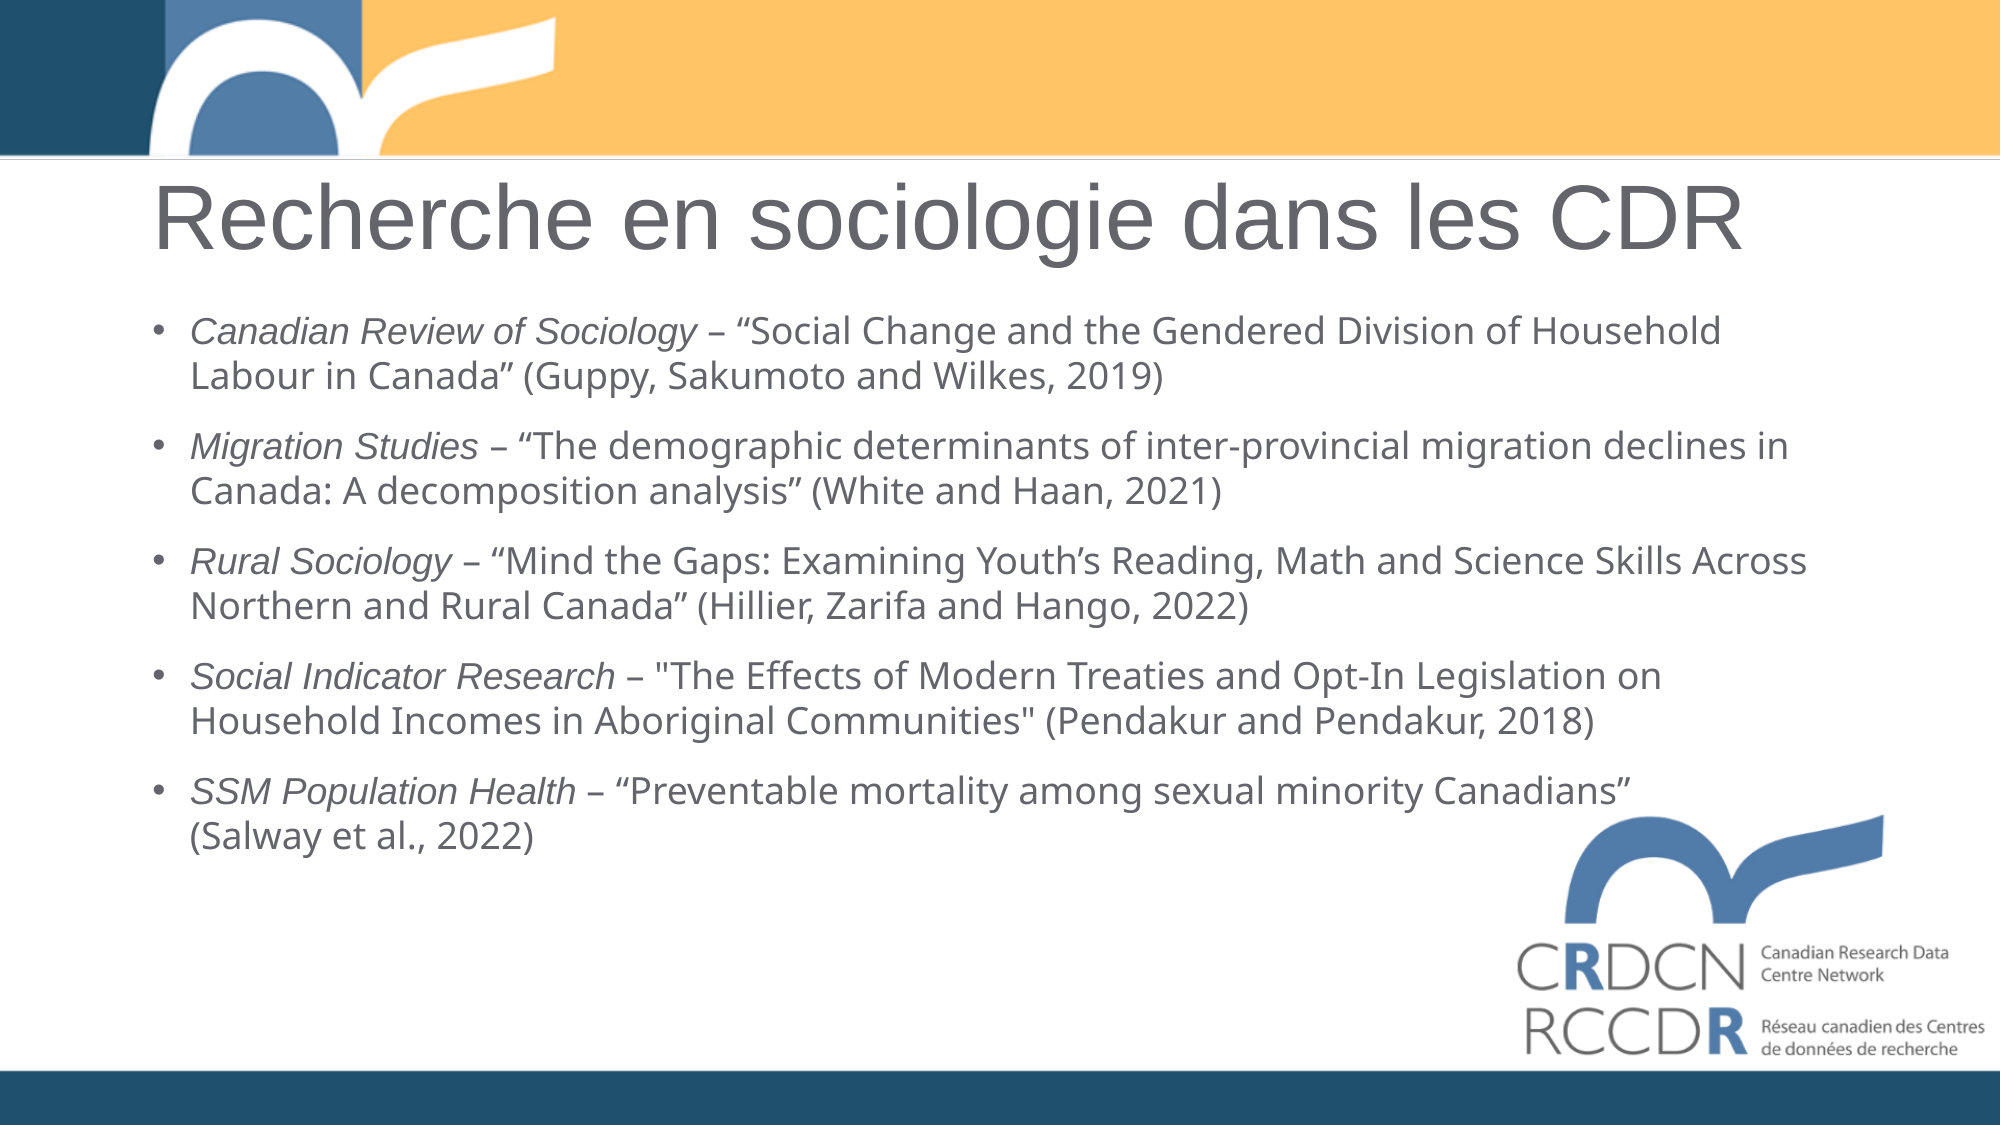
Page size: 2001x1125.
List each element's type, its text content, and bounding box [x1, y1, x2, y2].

list Canadian Review of Sociology – “Social Change and the Gendered Division of Household Labour in Canada” (Guppy, Sakumoto and Wilkes, 2019) Migration Studies – “The demographic determinants of inter-provincial migration declines in Canada: A decomposition analysis” (White and Haan, 2021) Rural Sociology – “Mind the Gaps: Examining Youth’s Reading, Math and Science Skills Across Northern and Rural Canada” (Hillier, Zarifa and Hango, 2022) Social Indicator Research – "The Effects of Modern Treaties and Opt-In Legislation on Household Incomes in Aboriginal Communities" (Pendakur and Pendakur, 2018) SSM Population Health – “Preventable mortality among sexual minority Canadians” (Salway et al., 2022) [137, 299, 1863, 972]
picture [0, 0, 2000, 1125]
title Recherche en sociologie dans les CDR [137, 163, 1863, 278]
